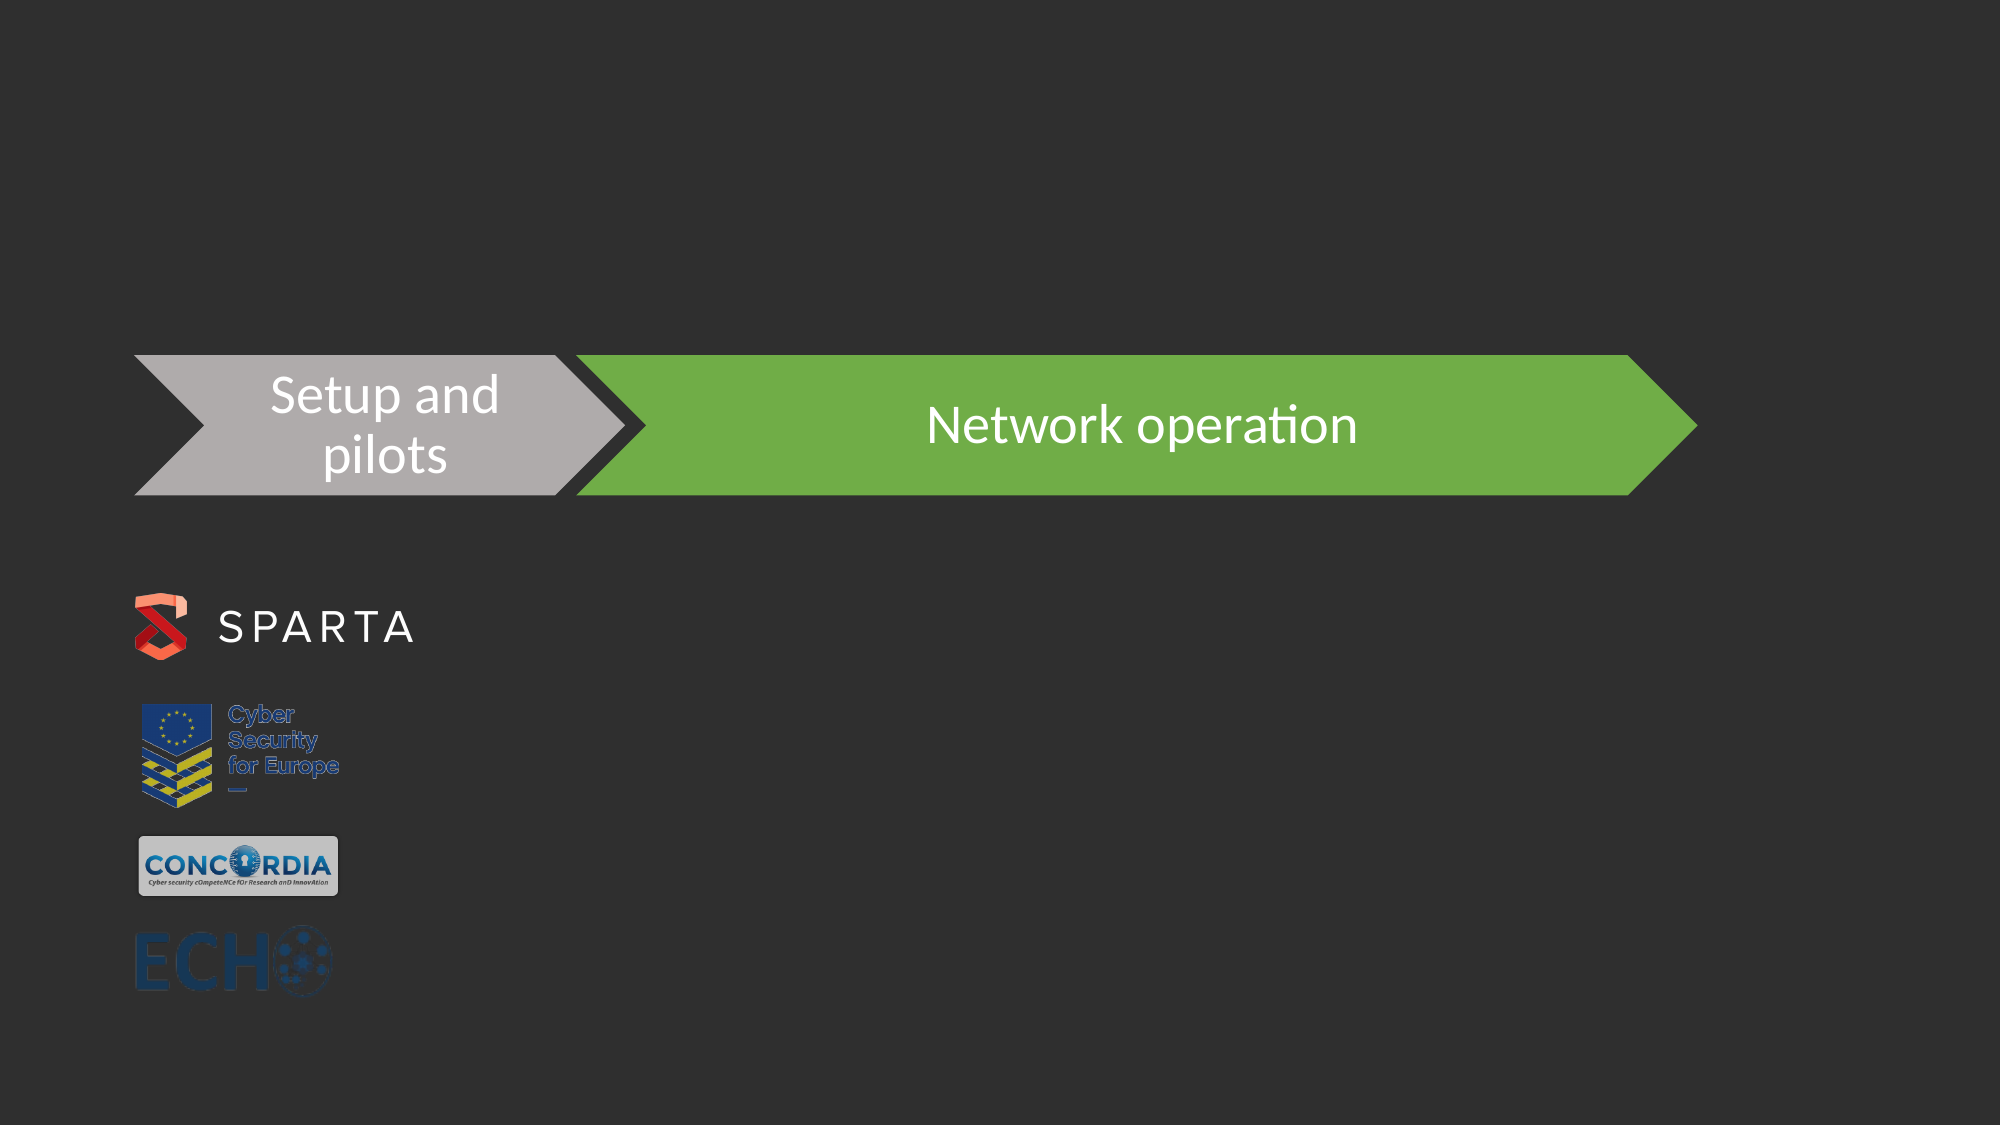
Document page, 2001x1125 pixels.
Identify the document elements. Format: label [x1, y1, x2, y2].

picture [133, 924, 335, 999]
picture [134, 592, 413, 660]
picture [133, 830, 343, 901]
picture [142, 704, 339, 809]
text_box [133, 94, 1699, 757]
